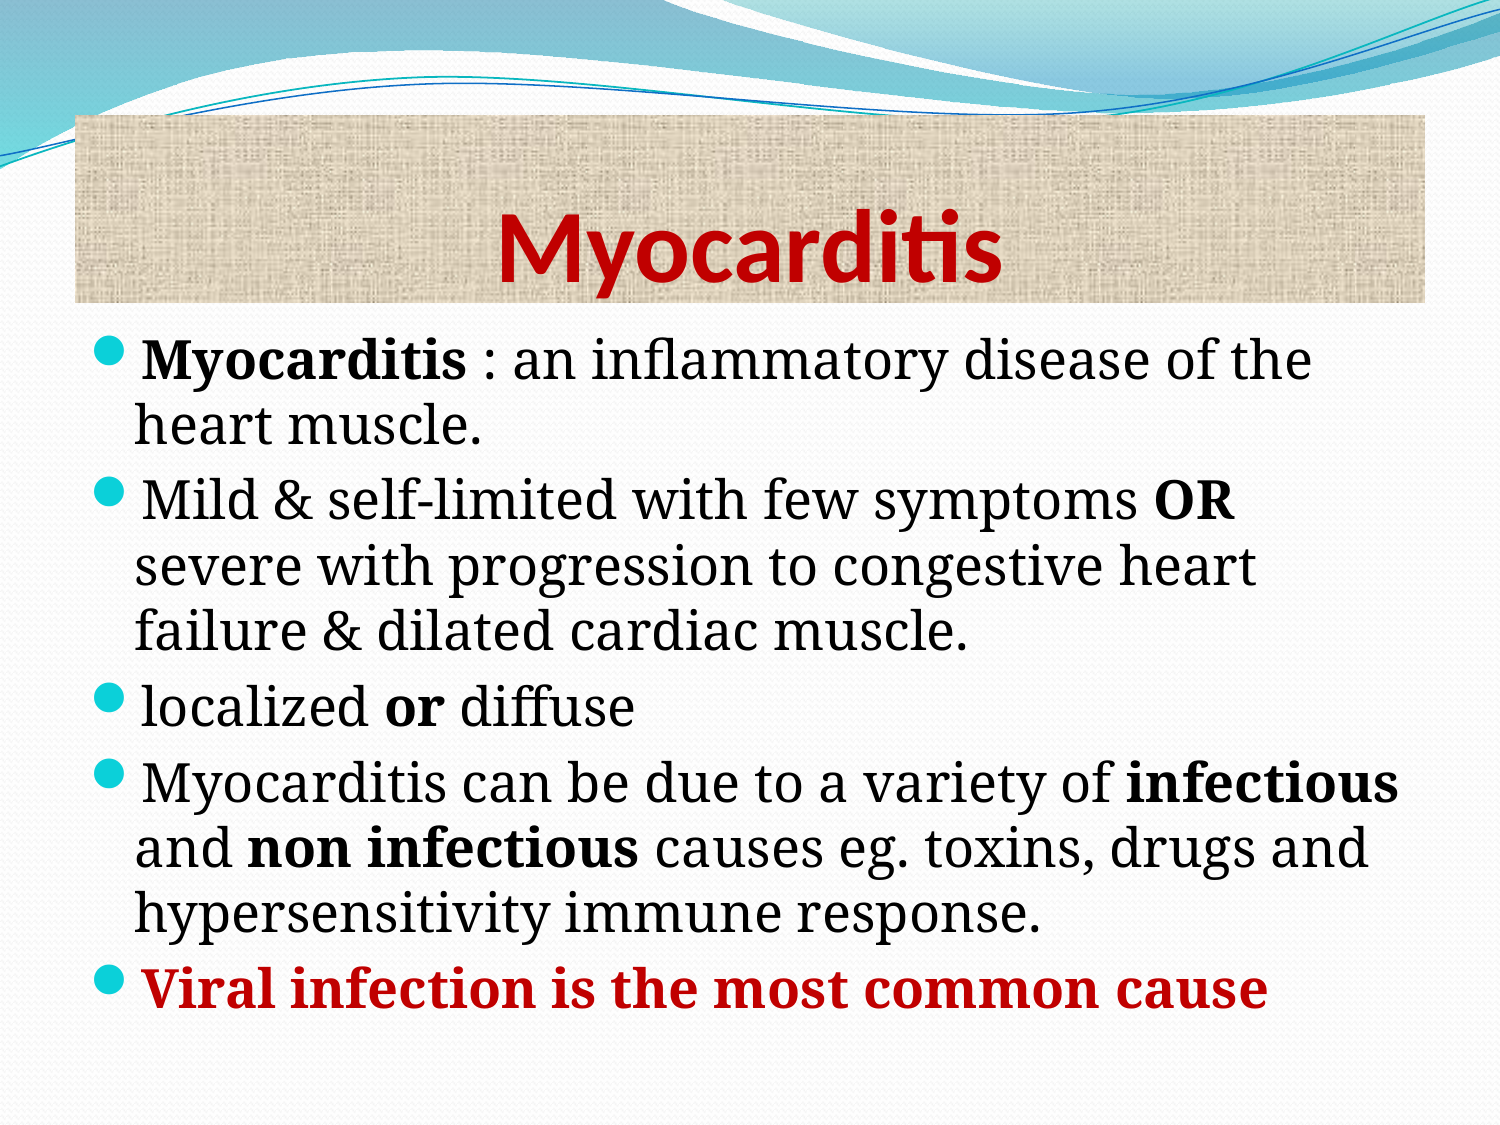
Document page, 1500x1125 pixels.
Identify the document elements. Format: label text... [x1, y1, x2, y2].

title Myocarditis [75, 115, 1425, 303]
list Myocarditis : an inflammatory disease of the heart muscle. Mild & self-limited with few symptoms OR severe with progression to congestive heart failure & dilated cardiac muscle. localized or diffuse Myocarditis can be due to a variety of infectious and non infectious causes eg. toxins, drugs and hypersensitivity immune response. Viral infection is the most common cause [75, 317, 1425, 1038]
